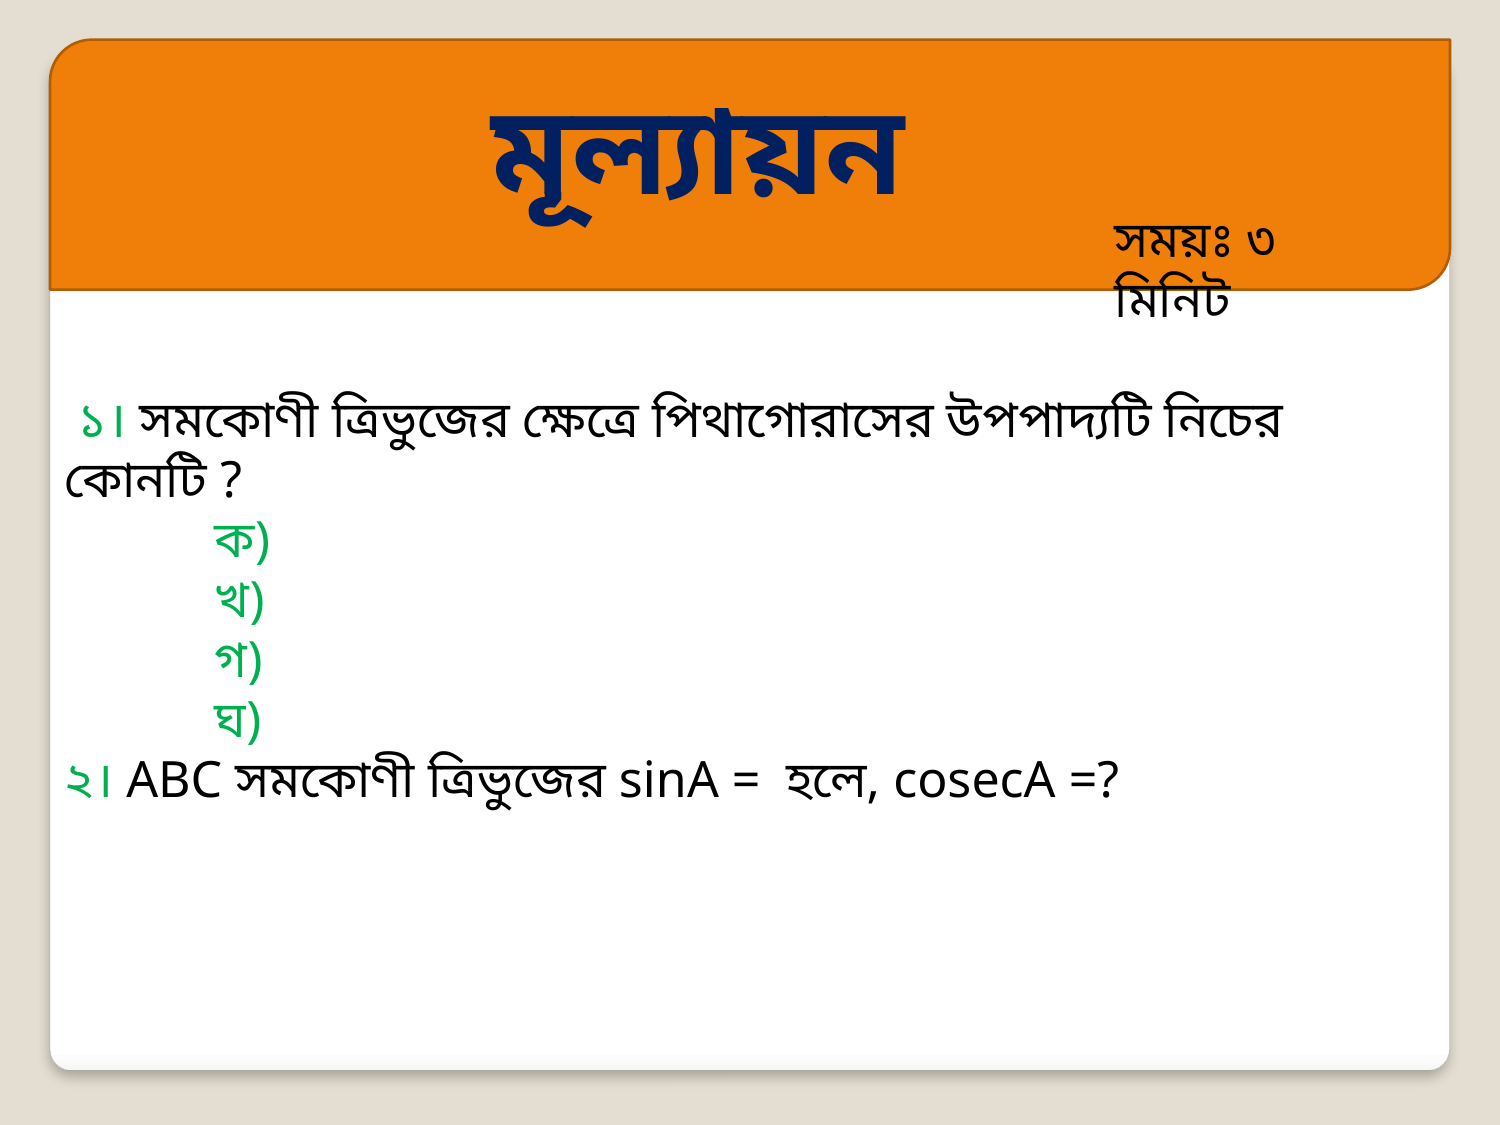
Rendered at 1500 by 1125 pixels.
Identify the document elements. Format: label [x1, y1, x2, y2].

text_box [49, 39, 1451, 322]
